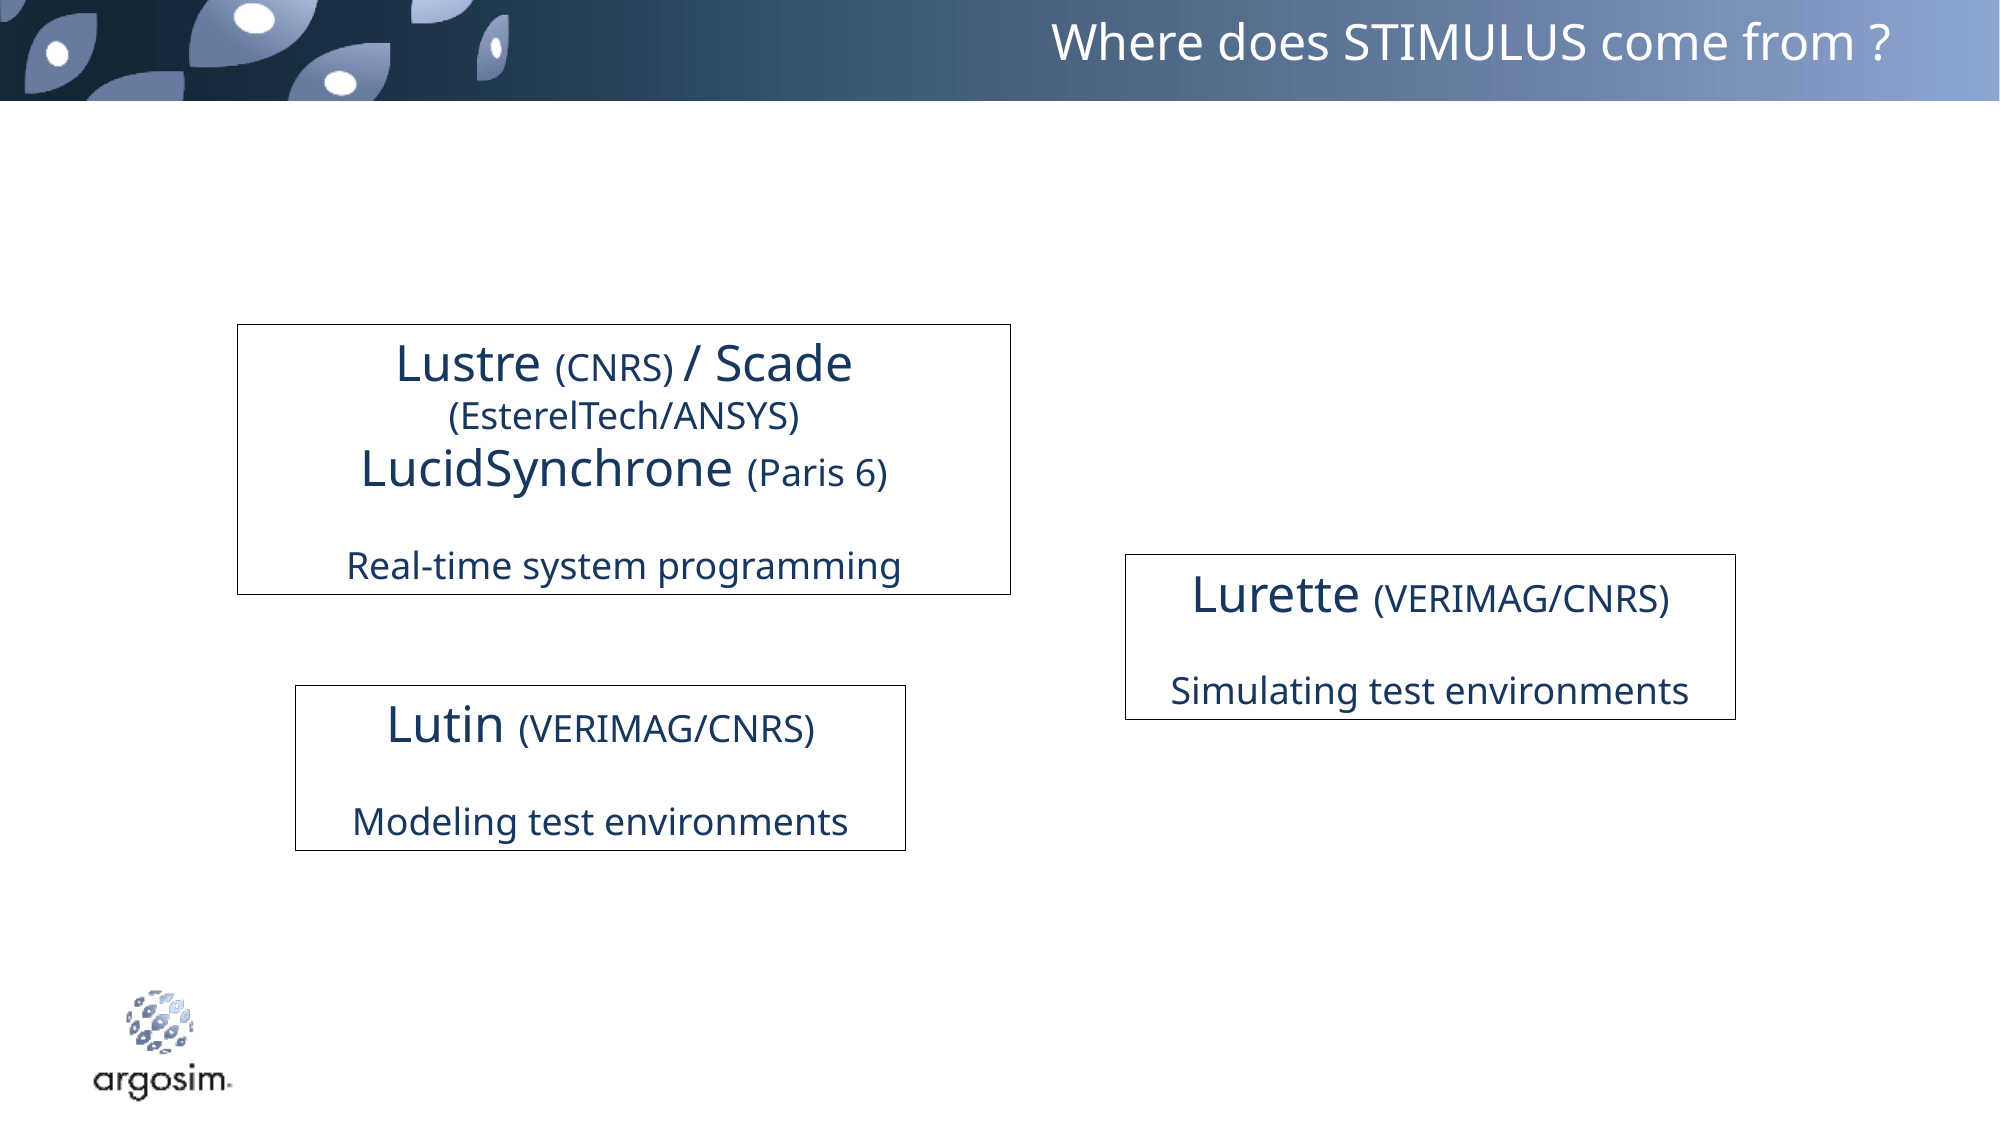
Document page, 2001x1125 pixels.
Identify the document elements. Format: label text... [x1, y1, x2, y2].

text_box Lurette (VERIMAG/CNRS) Simulating test environments [1125, 554, 1736, 720]
text_box Lutin (VERIMAG/CNRS) Modeling test environments [295, 685, 906, 851]
picture [91, 988, 234, 1103]
picture [0, 0, 2000, 101]
title Where does STIMULUS come from ? [528, 2, 1907, 96]
text_box Lustre (CNRS) / Scade (EsterelTech/ANSYS) LucidSynchrone (Paris 6) Real-time system programming [237, 324, 1011, 595]
